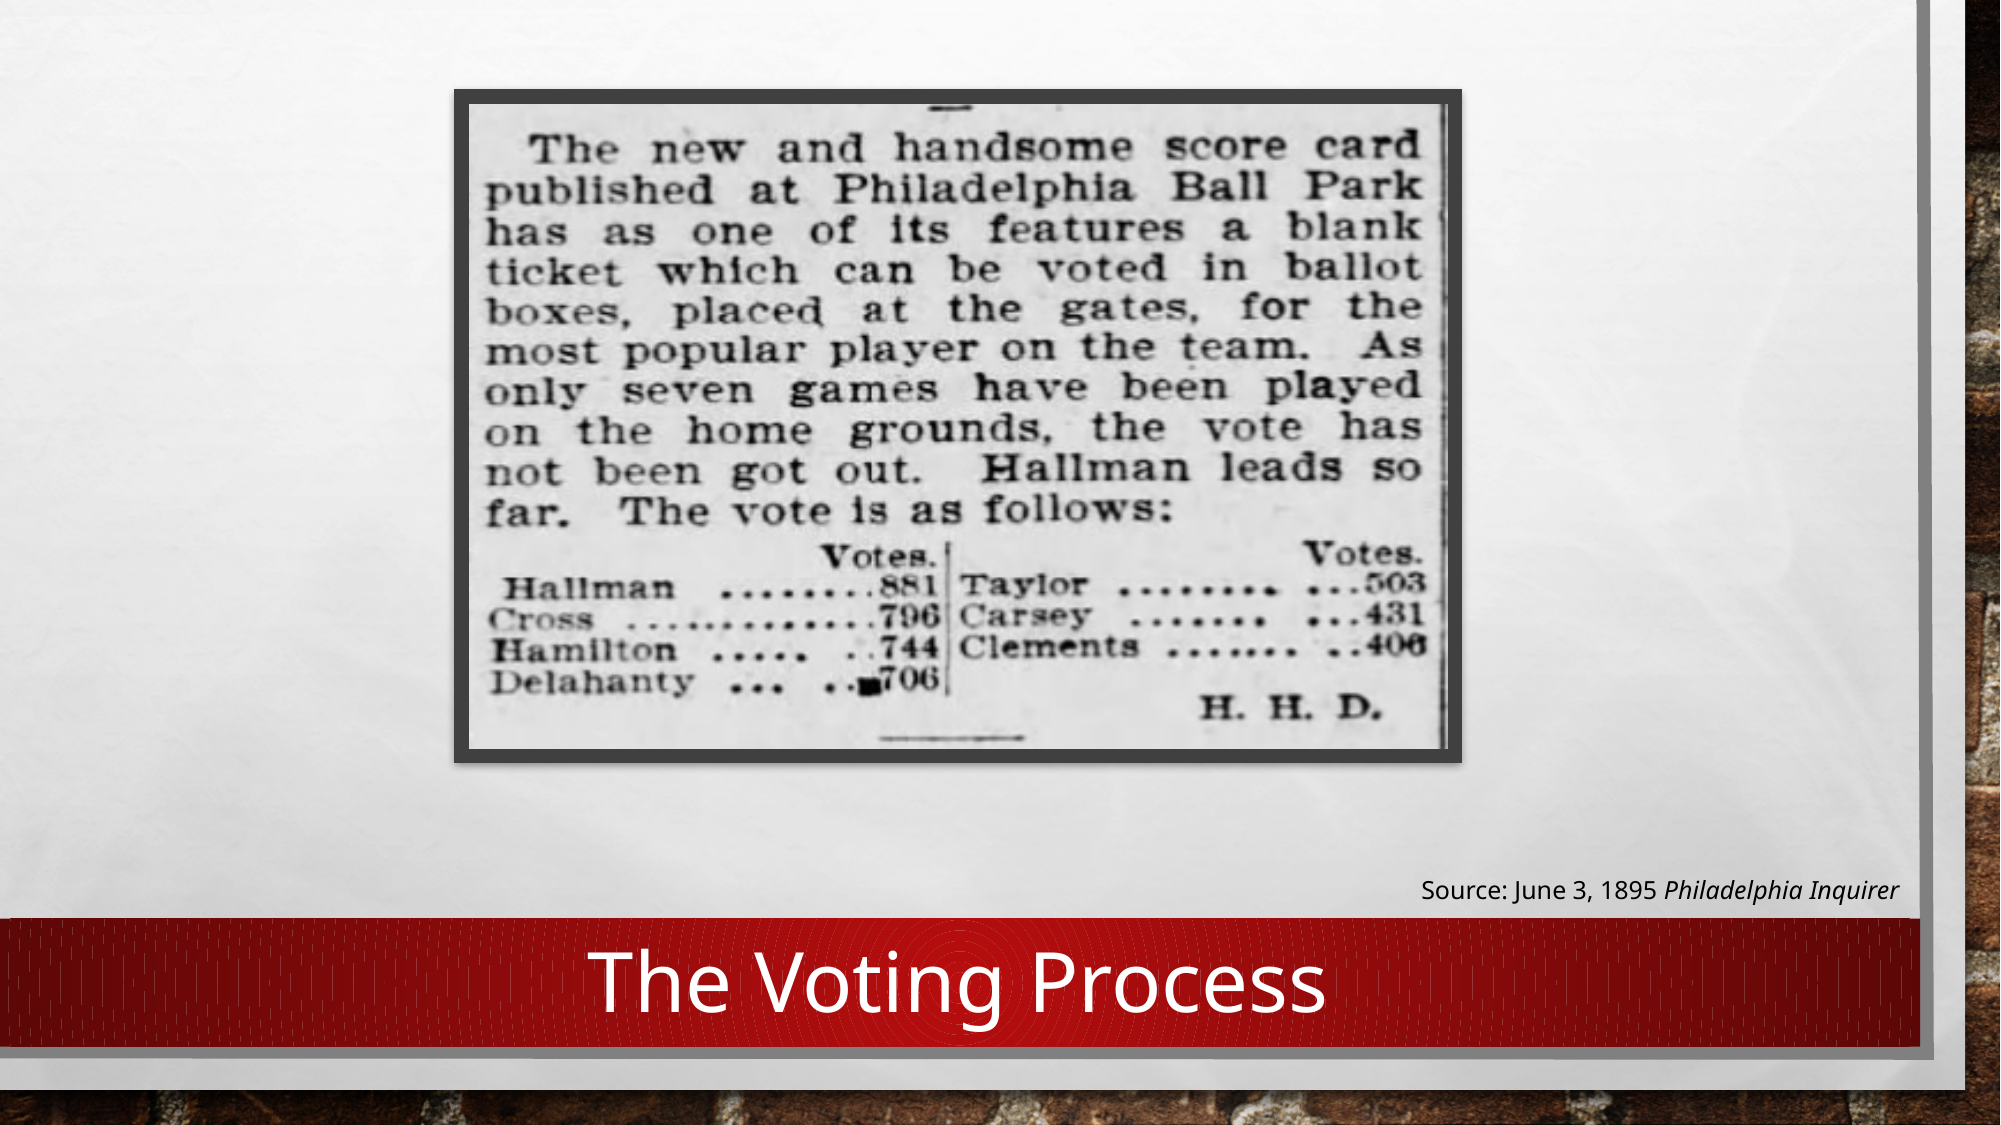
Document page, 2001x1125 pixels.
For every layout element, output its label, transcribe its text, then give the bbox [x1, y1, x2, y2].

picture [468, 103, 1449, 750]
text_box The Voting Process [0, 921, 1917, 1037]
picture [0, 0, 2000, 1125]
text_box Source: June 3, 1895 Philadelphia Inquirer [1406, 867, 1917, 913]
